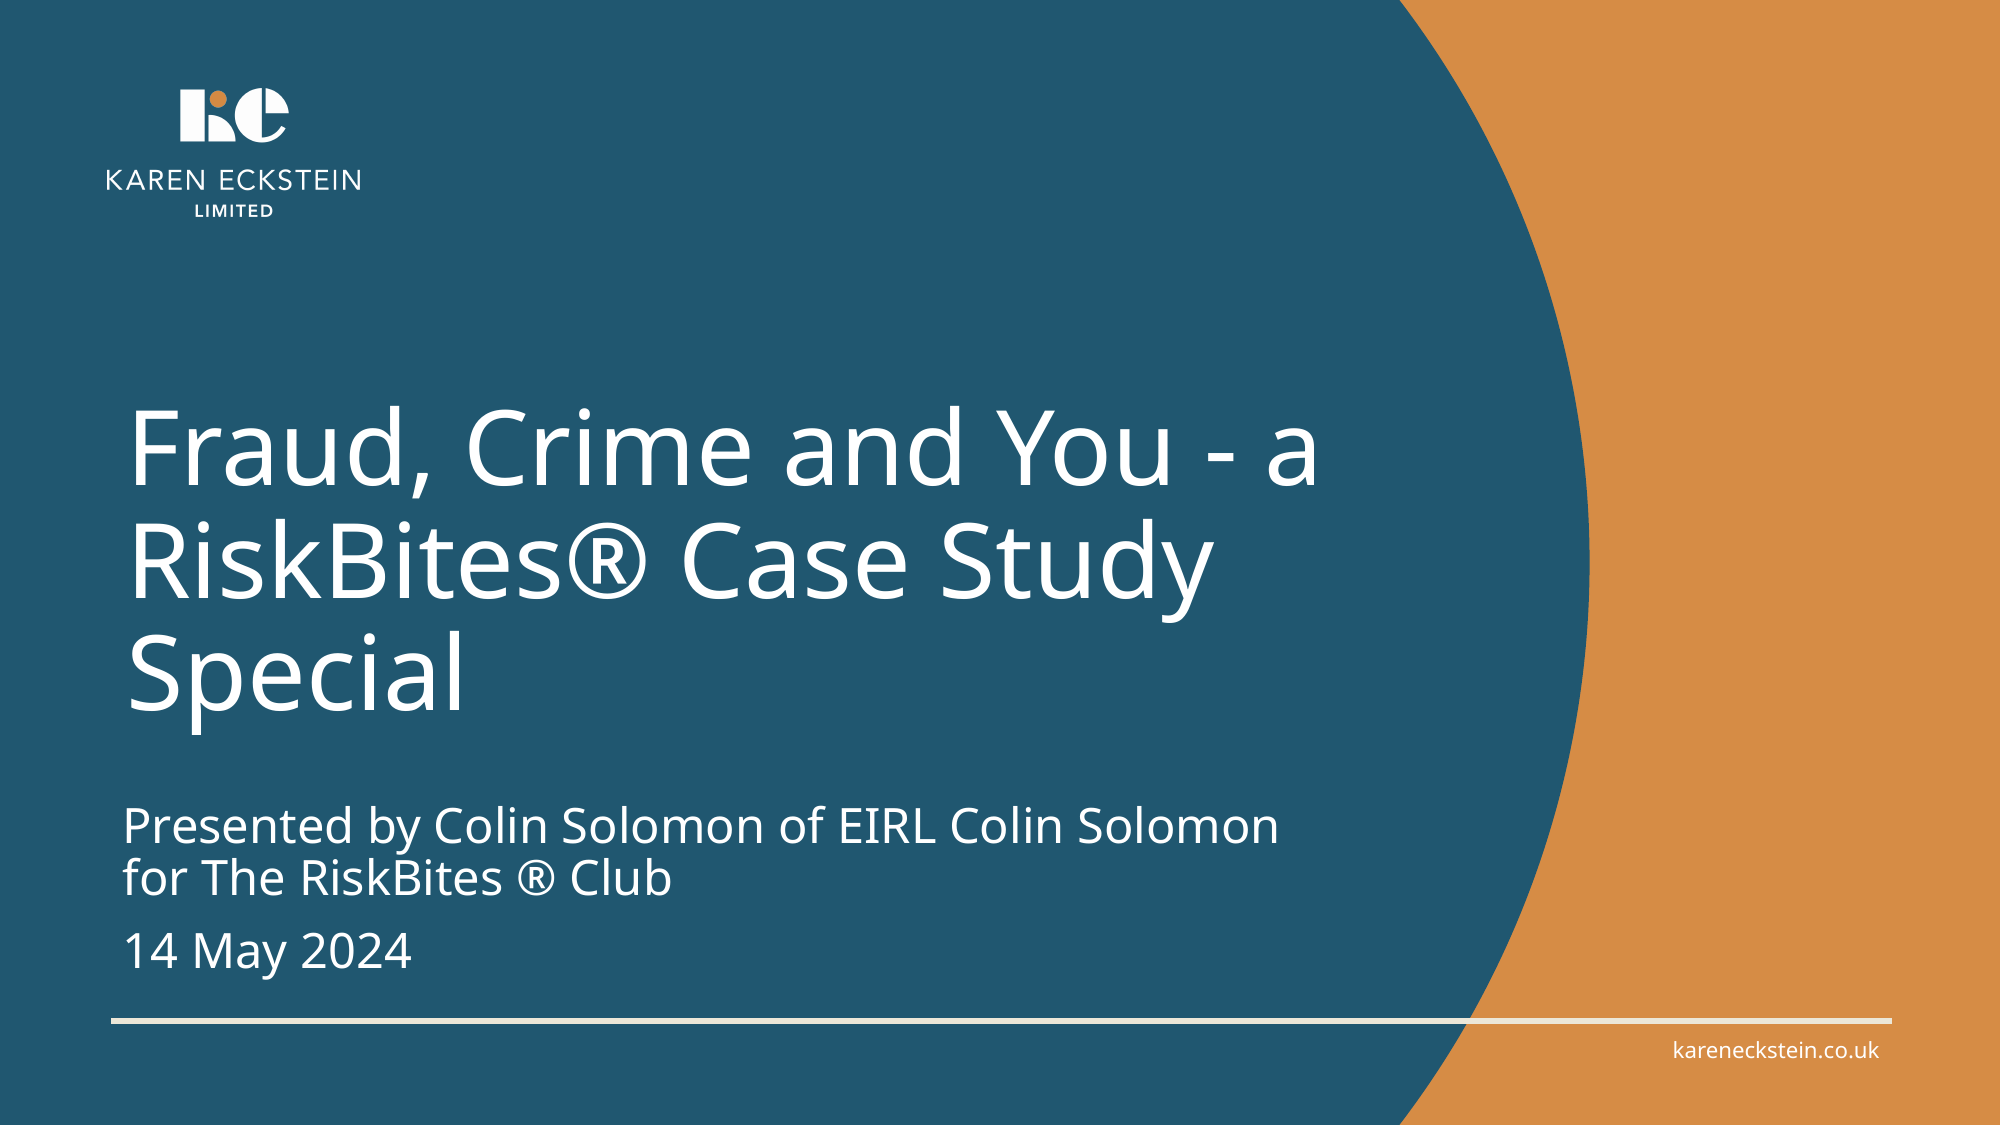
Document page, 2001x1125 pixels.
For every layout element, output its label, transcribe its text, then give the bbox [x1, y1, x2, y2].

list Presented by Colin Solomon of EIRL Colin Solomon for The RiskBites ® Club​ 14 May 2024 [107, 793, 1372, 954]
title Fraud, Crime and You - a RiskBites® Case Study Special [111, 367, 1376, 762]
picture [107, 88, 360, 217]
